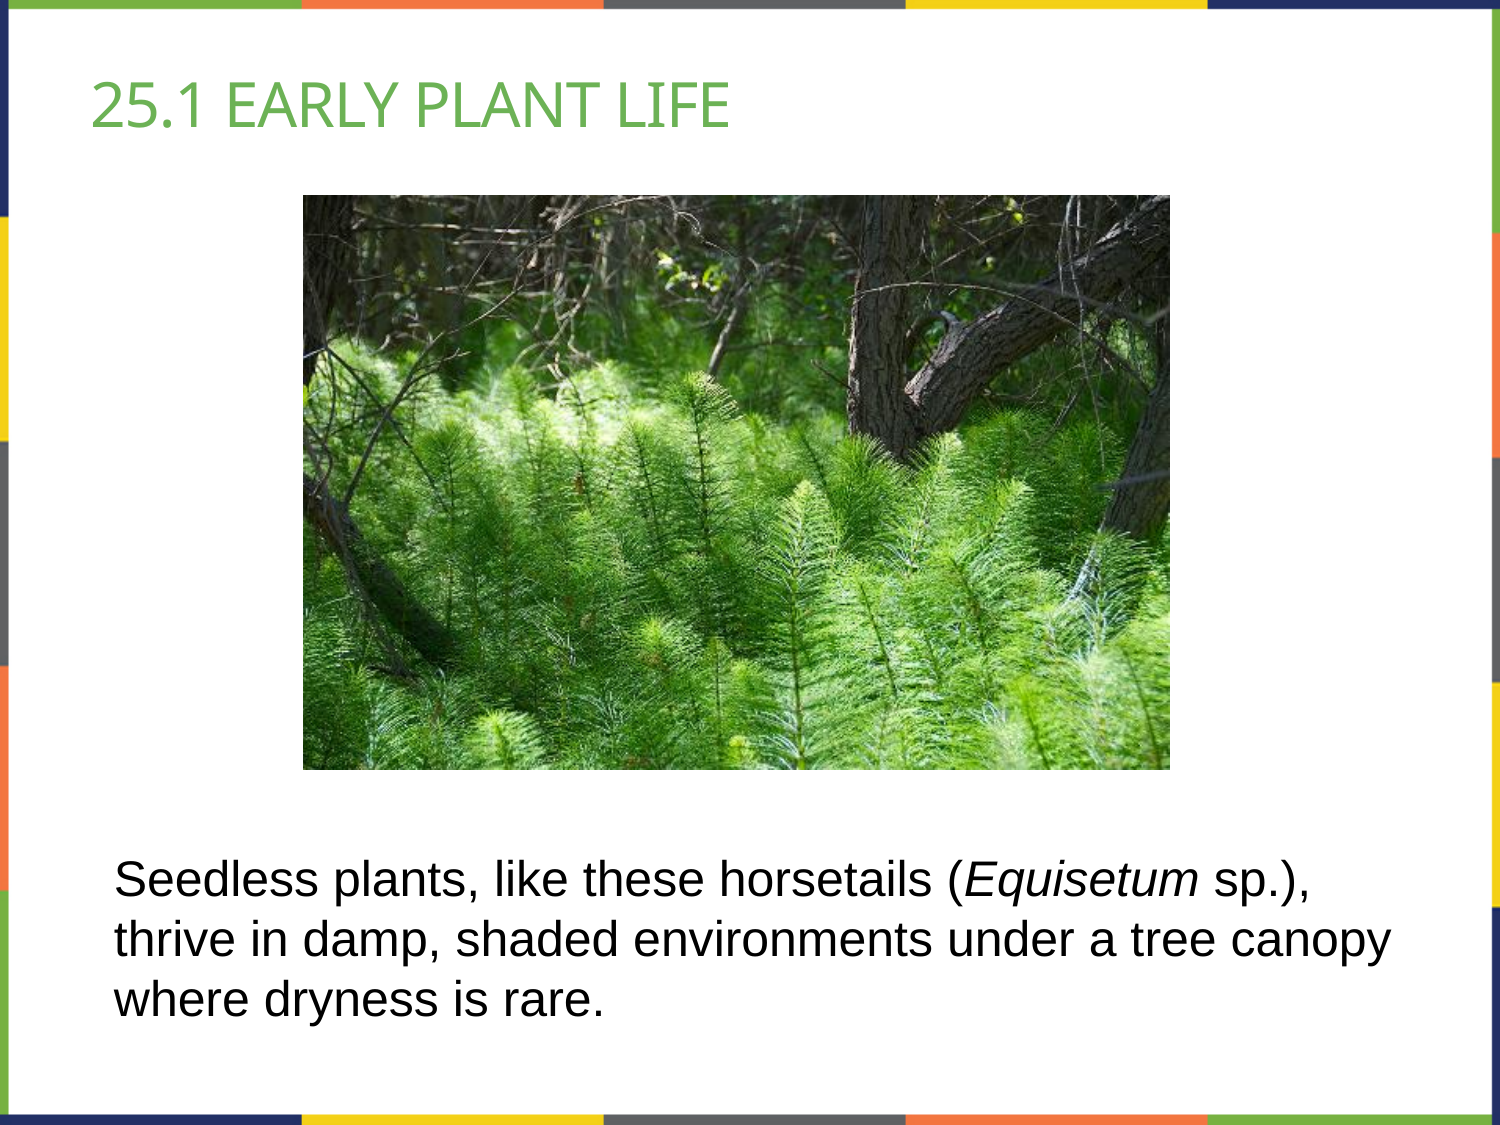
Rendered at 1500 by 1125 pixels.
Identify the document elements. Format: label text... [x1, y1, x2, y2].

title 25.1 early plant life [75, 39, 1398, 148]
picture [0, 0, 1500, 1125]
list Seedless plants, like these horsetails (Equisetum sp.), thrive in damp, shaded environments under a tree canopy where dryness is rare. [99, 838, 1422, 1030]
